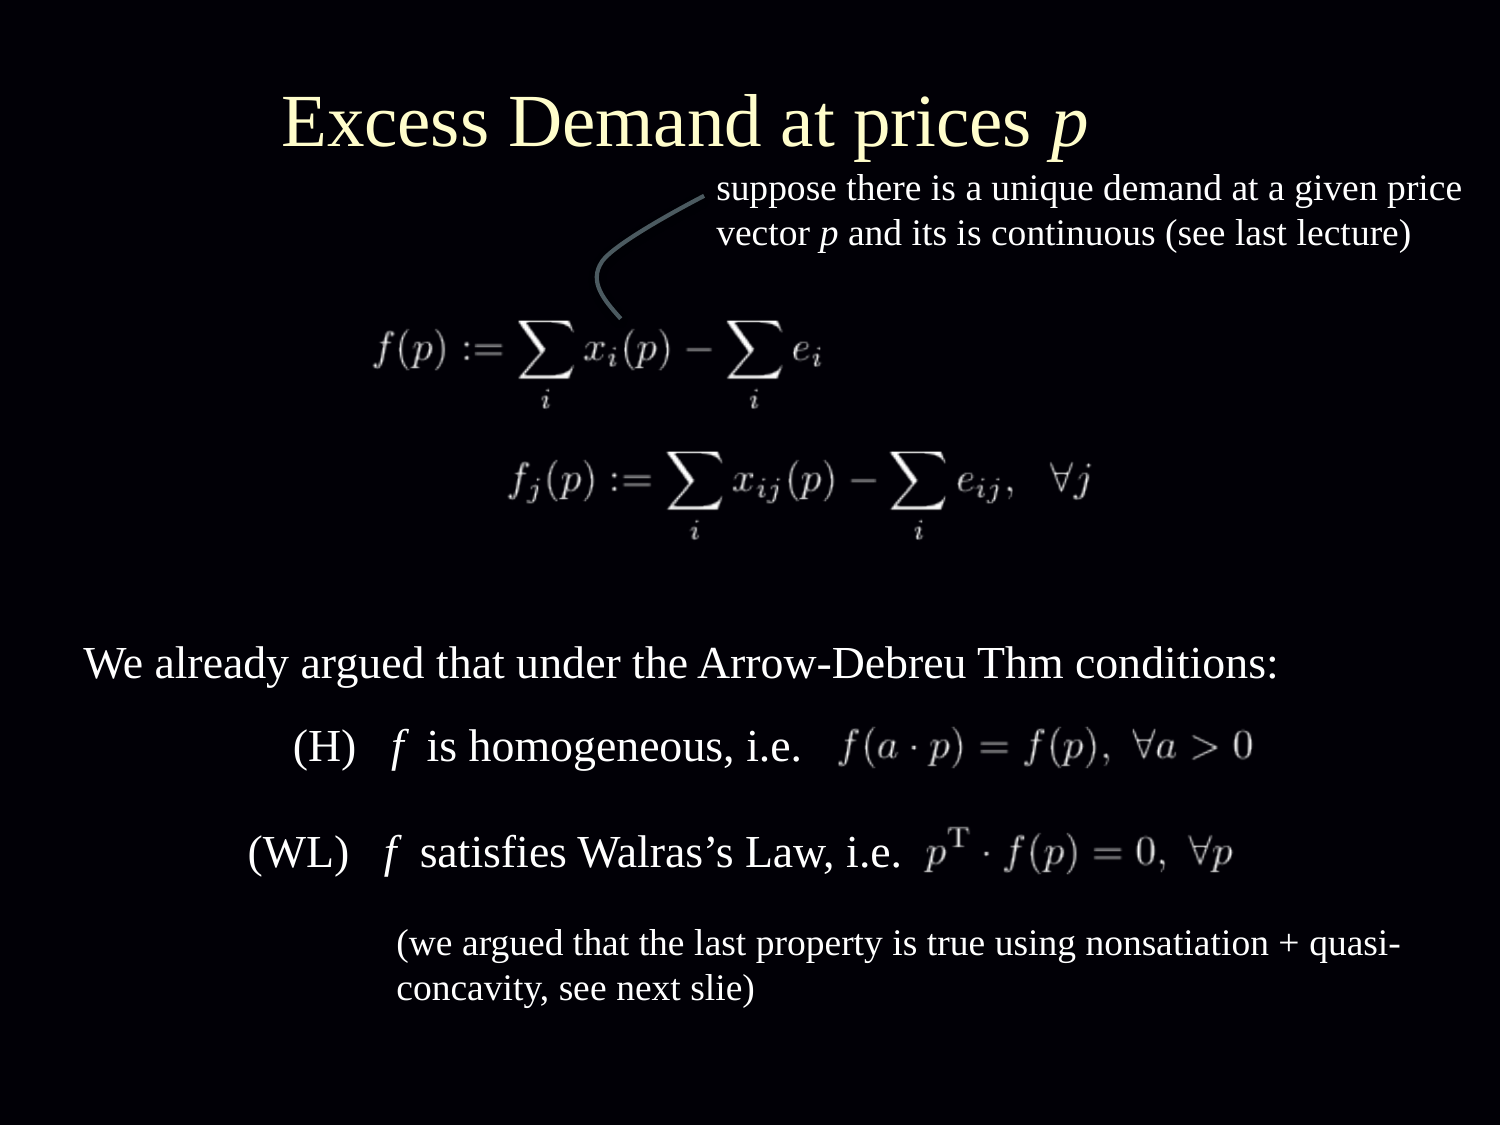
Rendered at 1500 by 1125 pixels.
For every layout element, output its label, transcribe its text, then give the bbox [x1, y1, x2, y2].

picture [328, 281, 1136, 584]
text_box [280, 683, 1303, 813]
title Excess Demand at prices p [10, 4, 1361, 230]
text_box We already argued that under the Arrow-Debreu Thm conditions: [68, 624, 1295, 695]
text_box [587, 154, 1500, 319]
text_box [234, 780, 1278, 919]
text_box (we argued that the last property is true using nonsatiation + quasi-concavity, see next slie) [381, 910, 1500, 1016]
